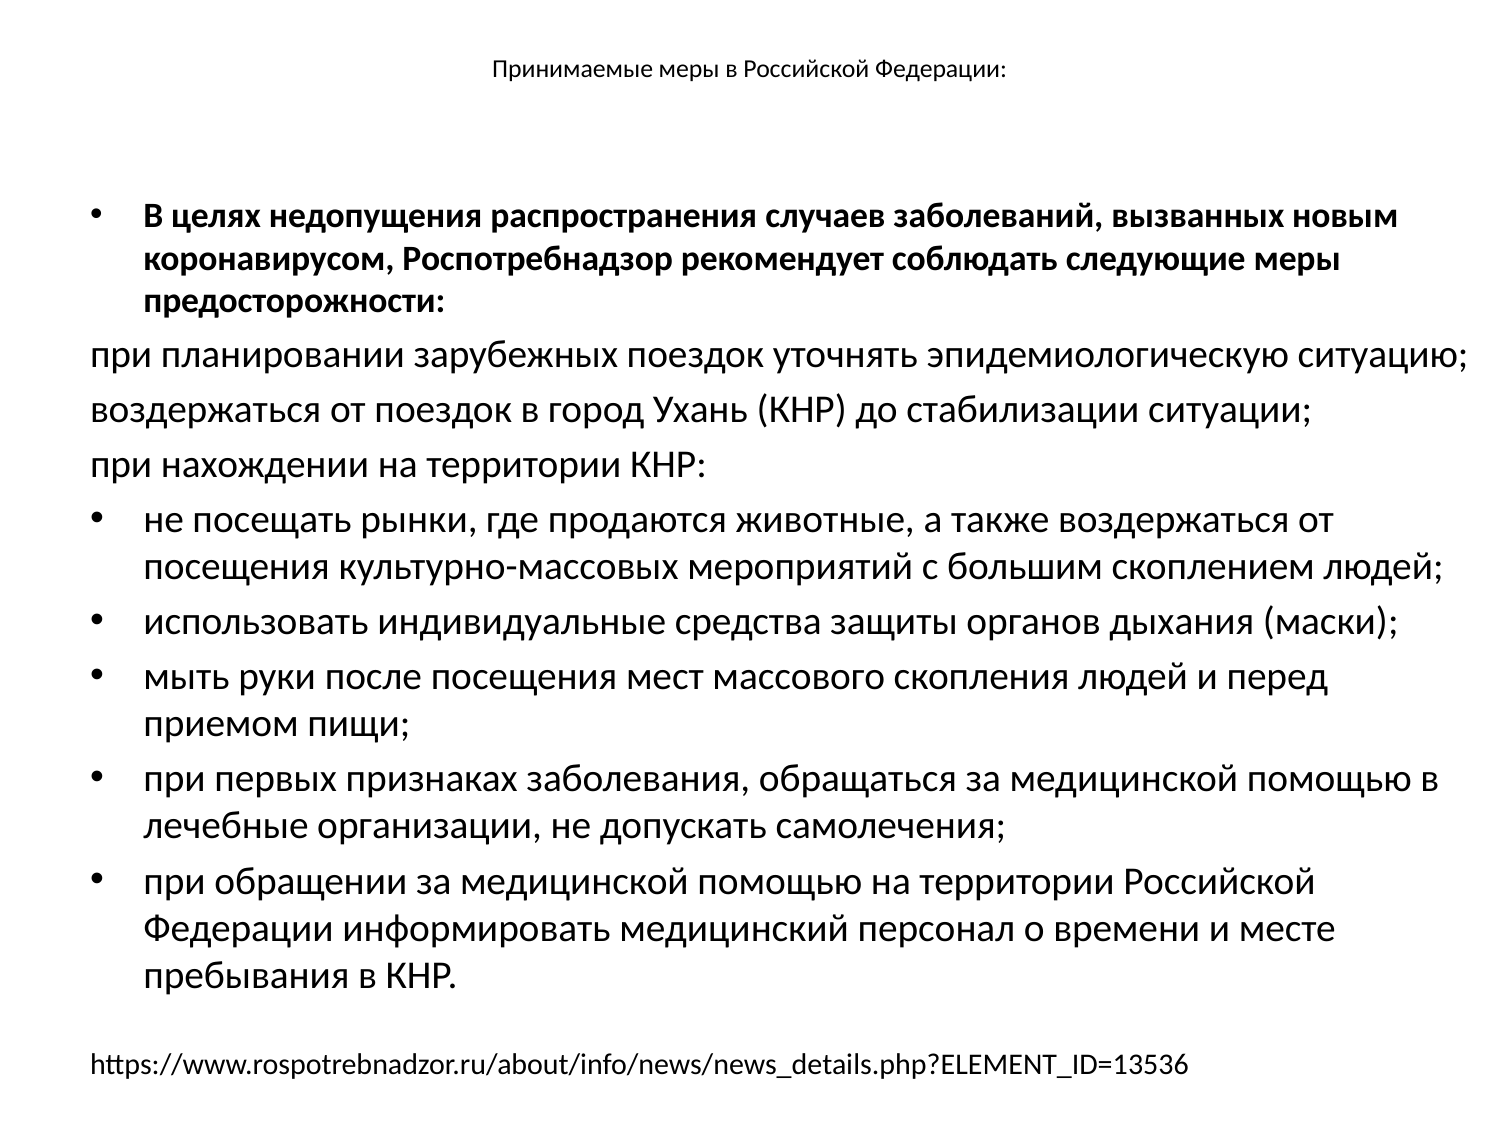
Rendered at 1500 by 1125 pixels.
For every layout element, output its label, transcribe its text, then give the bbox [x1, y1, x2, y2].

title Принимаемые меры в Российской Федерации: [75, 0, 1425, 90]
list В целях недопущения распространения случаев заболеваний, вызванных новым коронавирусом, Роспотребнадзор рекомендует соблюдать следующие меры предосторожности: при планировании зарубежных поездок уточнять эпидемиологическую ситуацию; воздержаться от поездок в город Ухань (КНР) до стабилизации ситуации; при нахождении на территории КНР: не посещать рынки, где продаются животные, а также воздержаться от посещения культурно-массовых мероприятий с большим скоплением людей; использовать индивидуальные средства защиты органов дыхания (маски); мыть руки после посещения мест массового скопления людей и перед приемом пищи; при первых признаках заболевания, обращаться за медицинской помощью в лечебные организации, не допускать самолечения; при обращении за медицинской помощью на территории Российской Федерации информировать медицинский персонал о времени и месте пребывания в КНР. https://www.rospotrebnadzor.ru/about/info/news/news_details.php?ELEMENT_ID=13536 [75, 184, 1500, 1125]
